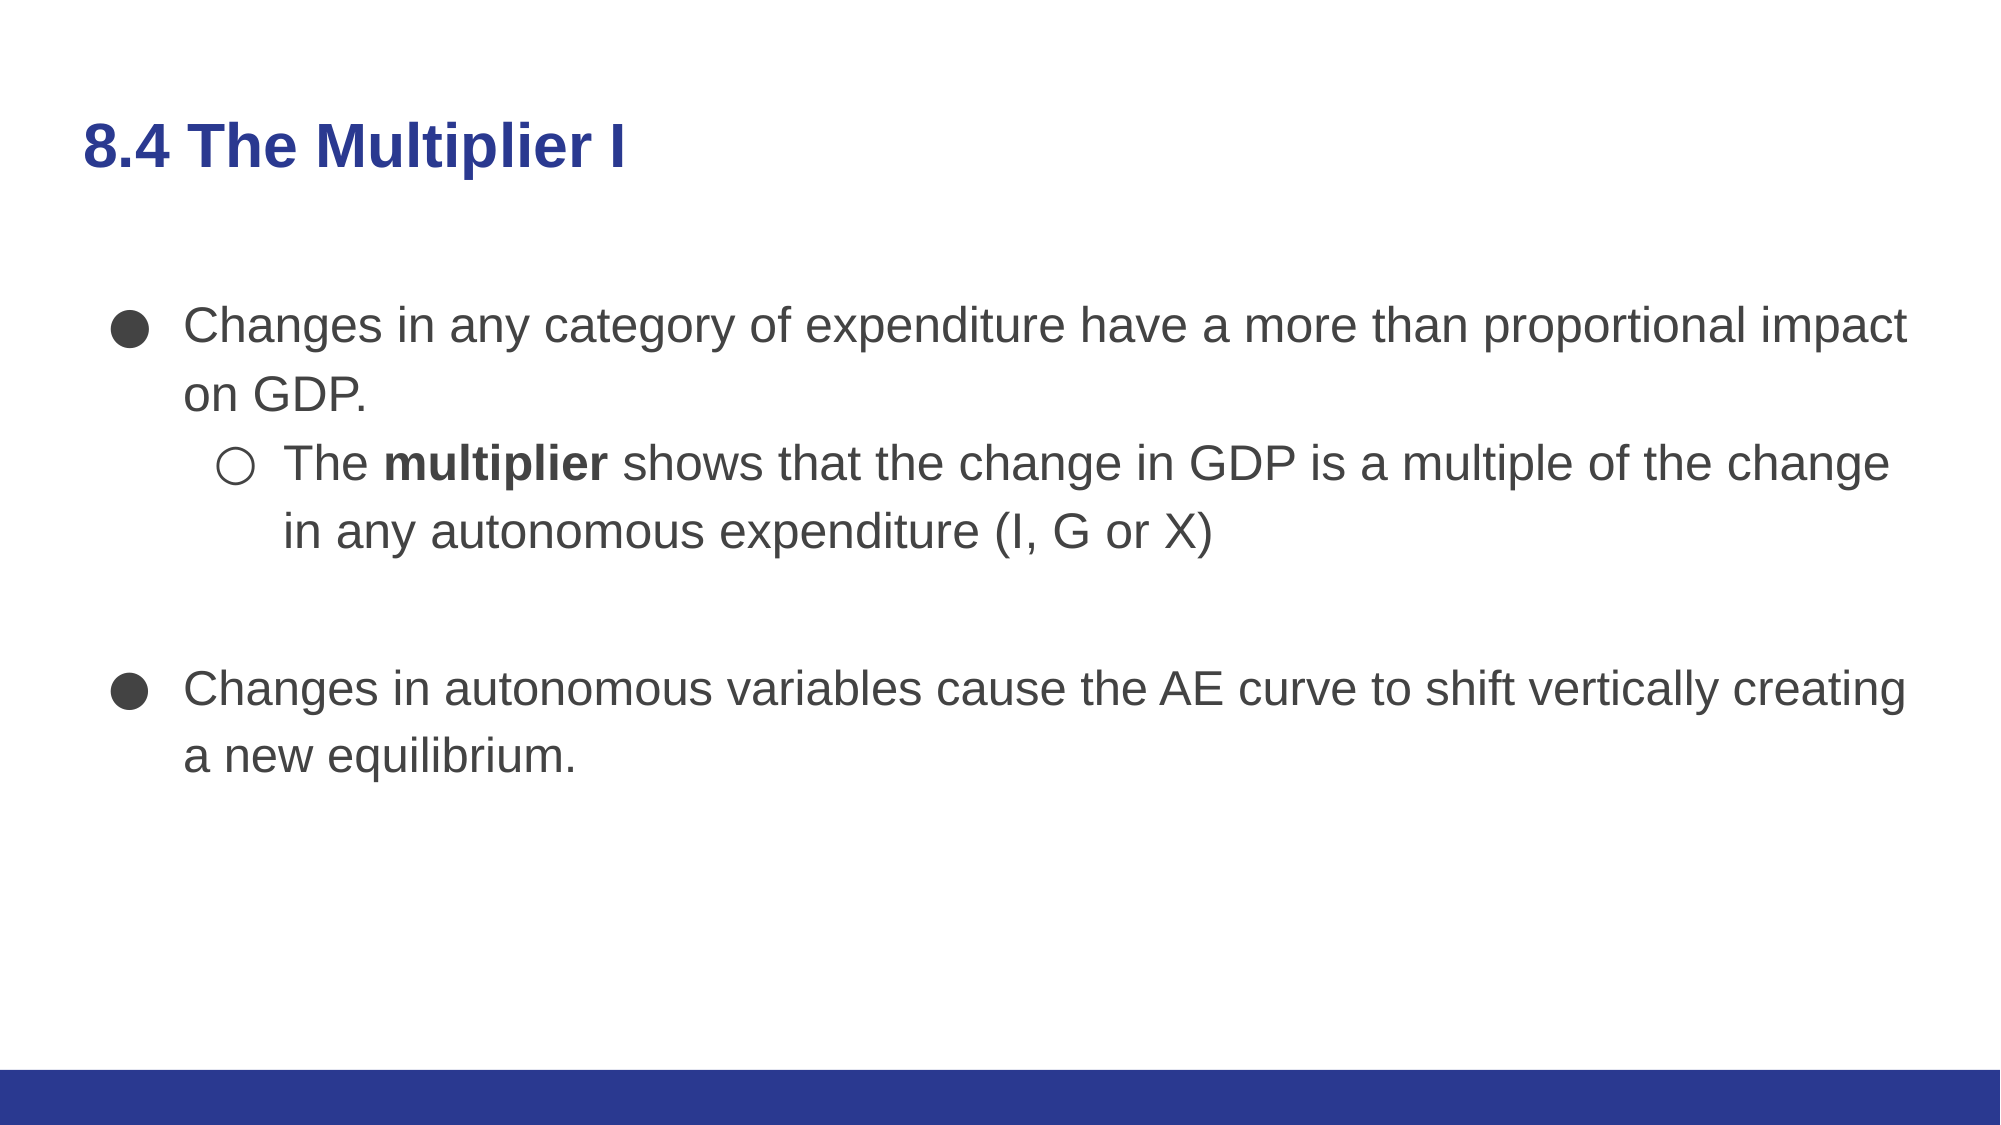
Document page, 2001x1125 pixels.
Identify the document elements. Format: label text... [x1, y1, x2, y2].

title 8.4 The Multiplier I [68, 89, 1932, 223]
list Changes in any category of expenditure have a more than proportional impact on GDP. The multiplier shows that the change in GDP is a multiple of the change in any autonomous expenditure (I, G or X) Changes in autonomous variables cause the AE curve to shift vertically creating a new equilibrium. [68, 268, 1932, 1000]
